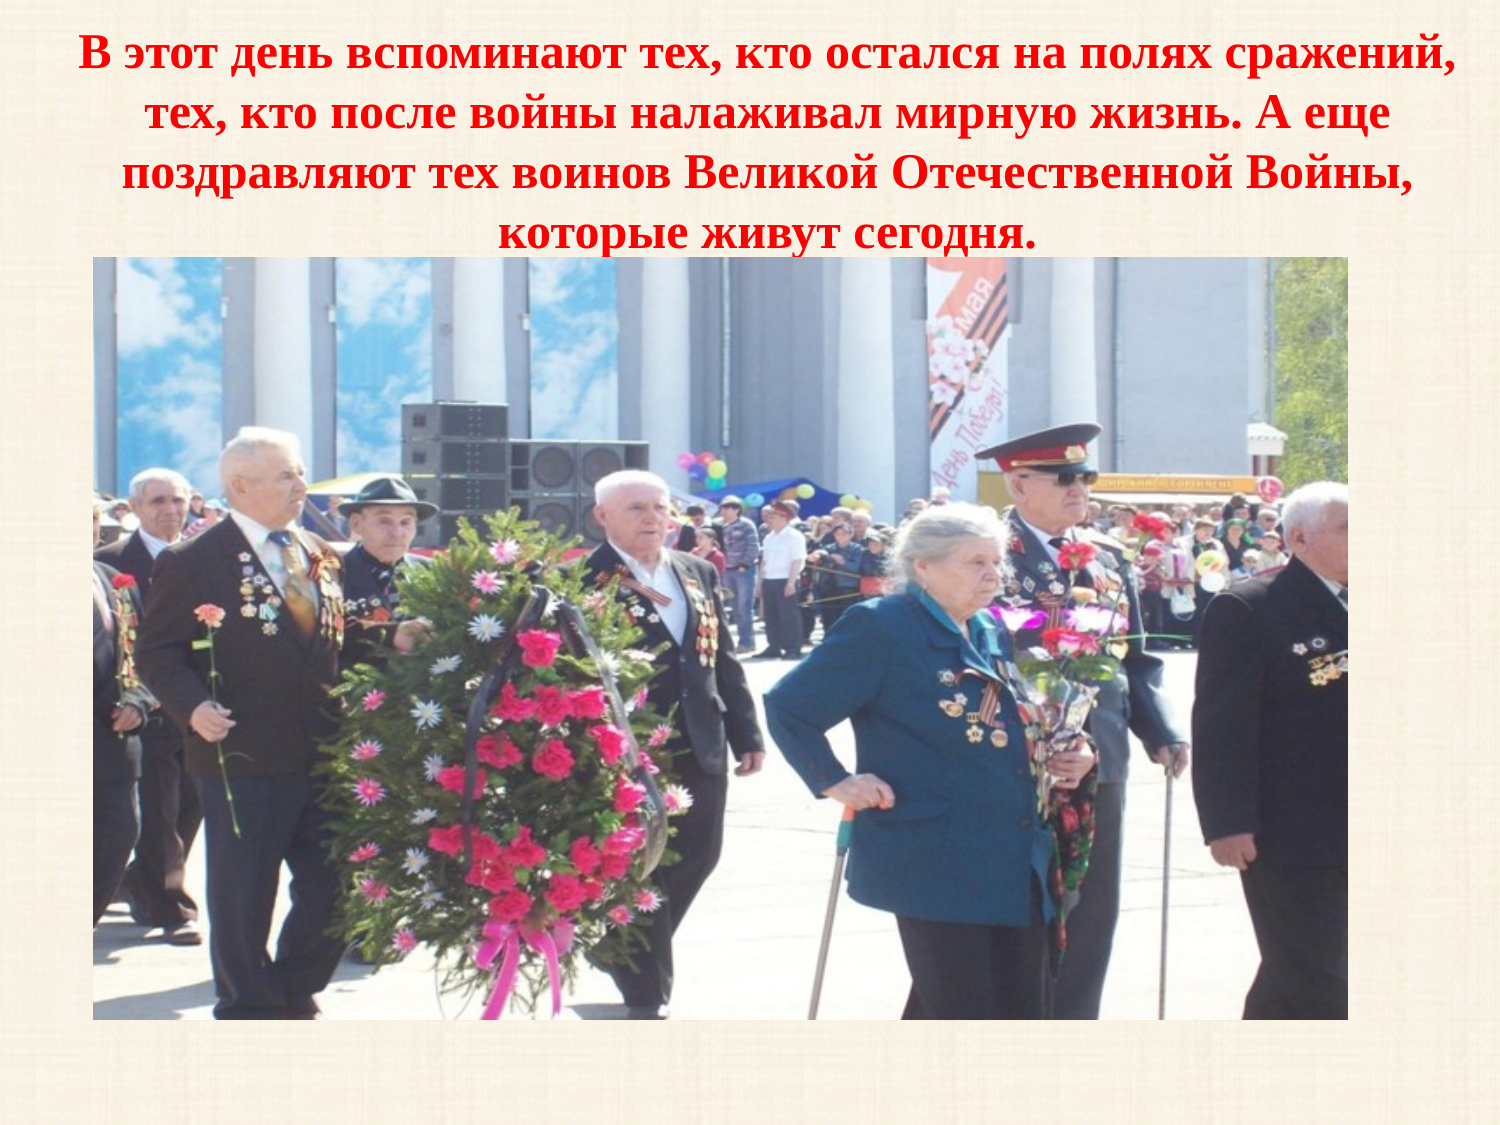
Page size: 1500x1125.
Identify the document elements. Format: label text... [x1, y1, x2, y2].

title В этот день вспоминают тех, кто остался на полях сражений, тех, кто после войны налаживал мирную жизнь. А еще поздравляют тех воинов Великой Отечественной Войны, которые живут сегодня. [35, 45, 1500, 233]
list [93, 257, 1348, 1020]
